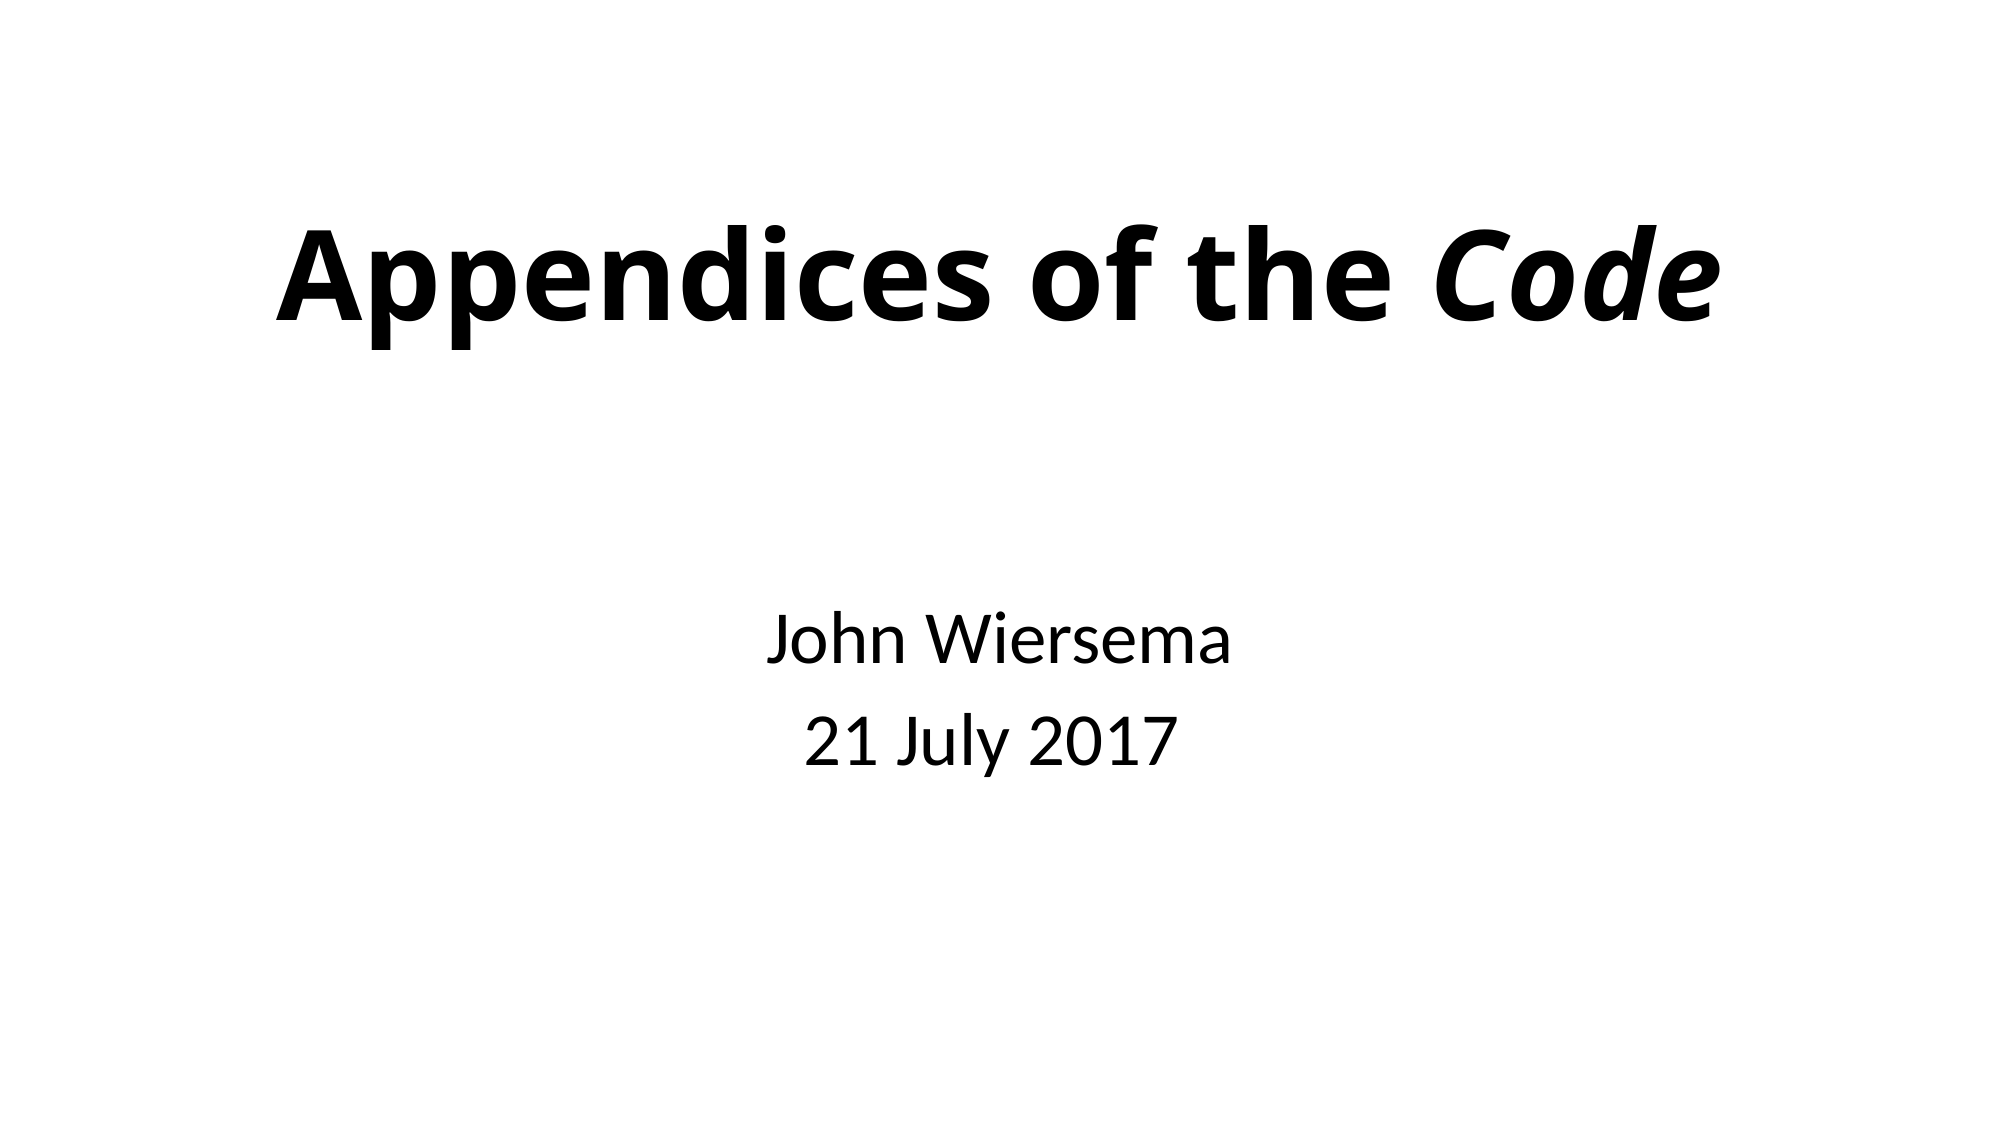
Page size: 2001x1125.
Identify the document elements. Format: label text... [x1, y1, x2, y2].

subtitle John Wiersema 21 July 2017 [249, 590, 1750, 863]
title Appendices of the Code [249, 184, 1750, 355]
